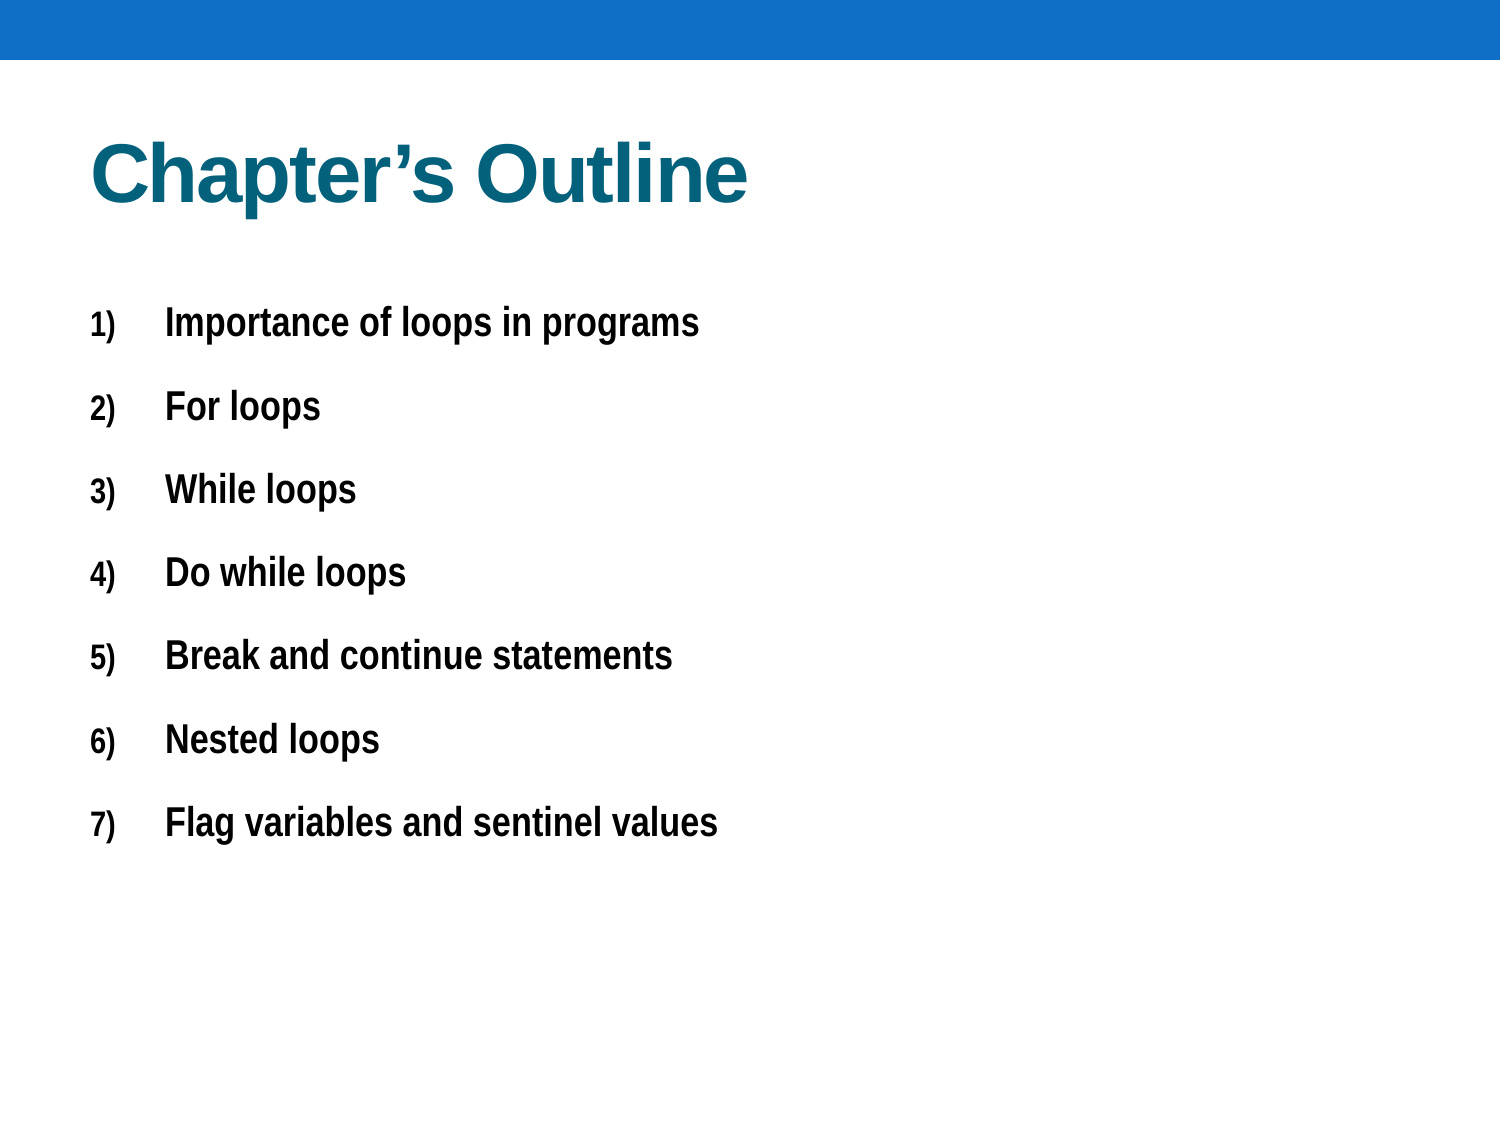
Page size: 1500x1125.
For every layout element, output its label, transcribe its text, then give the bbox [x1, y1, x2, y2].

list Importance of loops in programs For loops While loops Do while loops Break and continue statements Nested loops Flag variables and sentinel values [75, 262, 1425, 1063]
title Chapter’s Outline [75, 87, 1425, 250]
